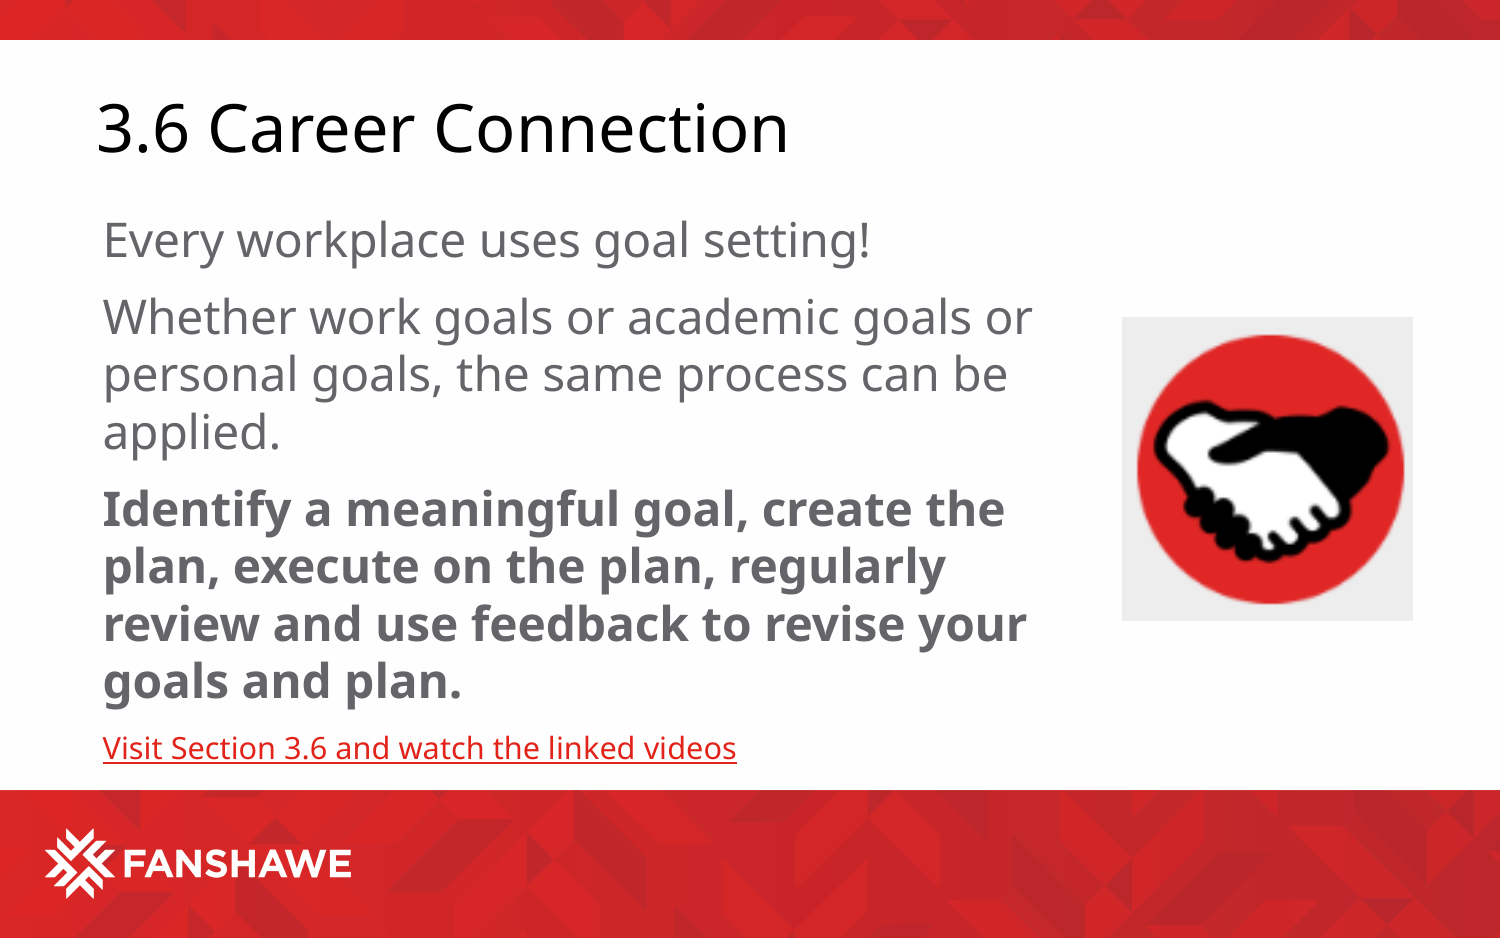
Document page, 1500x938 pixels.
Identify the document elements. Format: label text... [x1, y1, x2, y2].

title 3.6 Career Connection [81, 49, 1419, 202]
picture [0, 0, 1500, 938]
list Every workplace uses goal setting! Whether work goals or academic goals or personal goals, the same process can be applied. Identify a meaningful goal, create the plan, execute on the plan, regularly review and use feedback to revise your goals and plan. Visit Section 3.6 and watch the linked videos [87, 201, 1123, 779]
